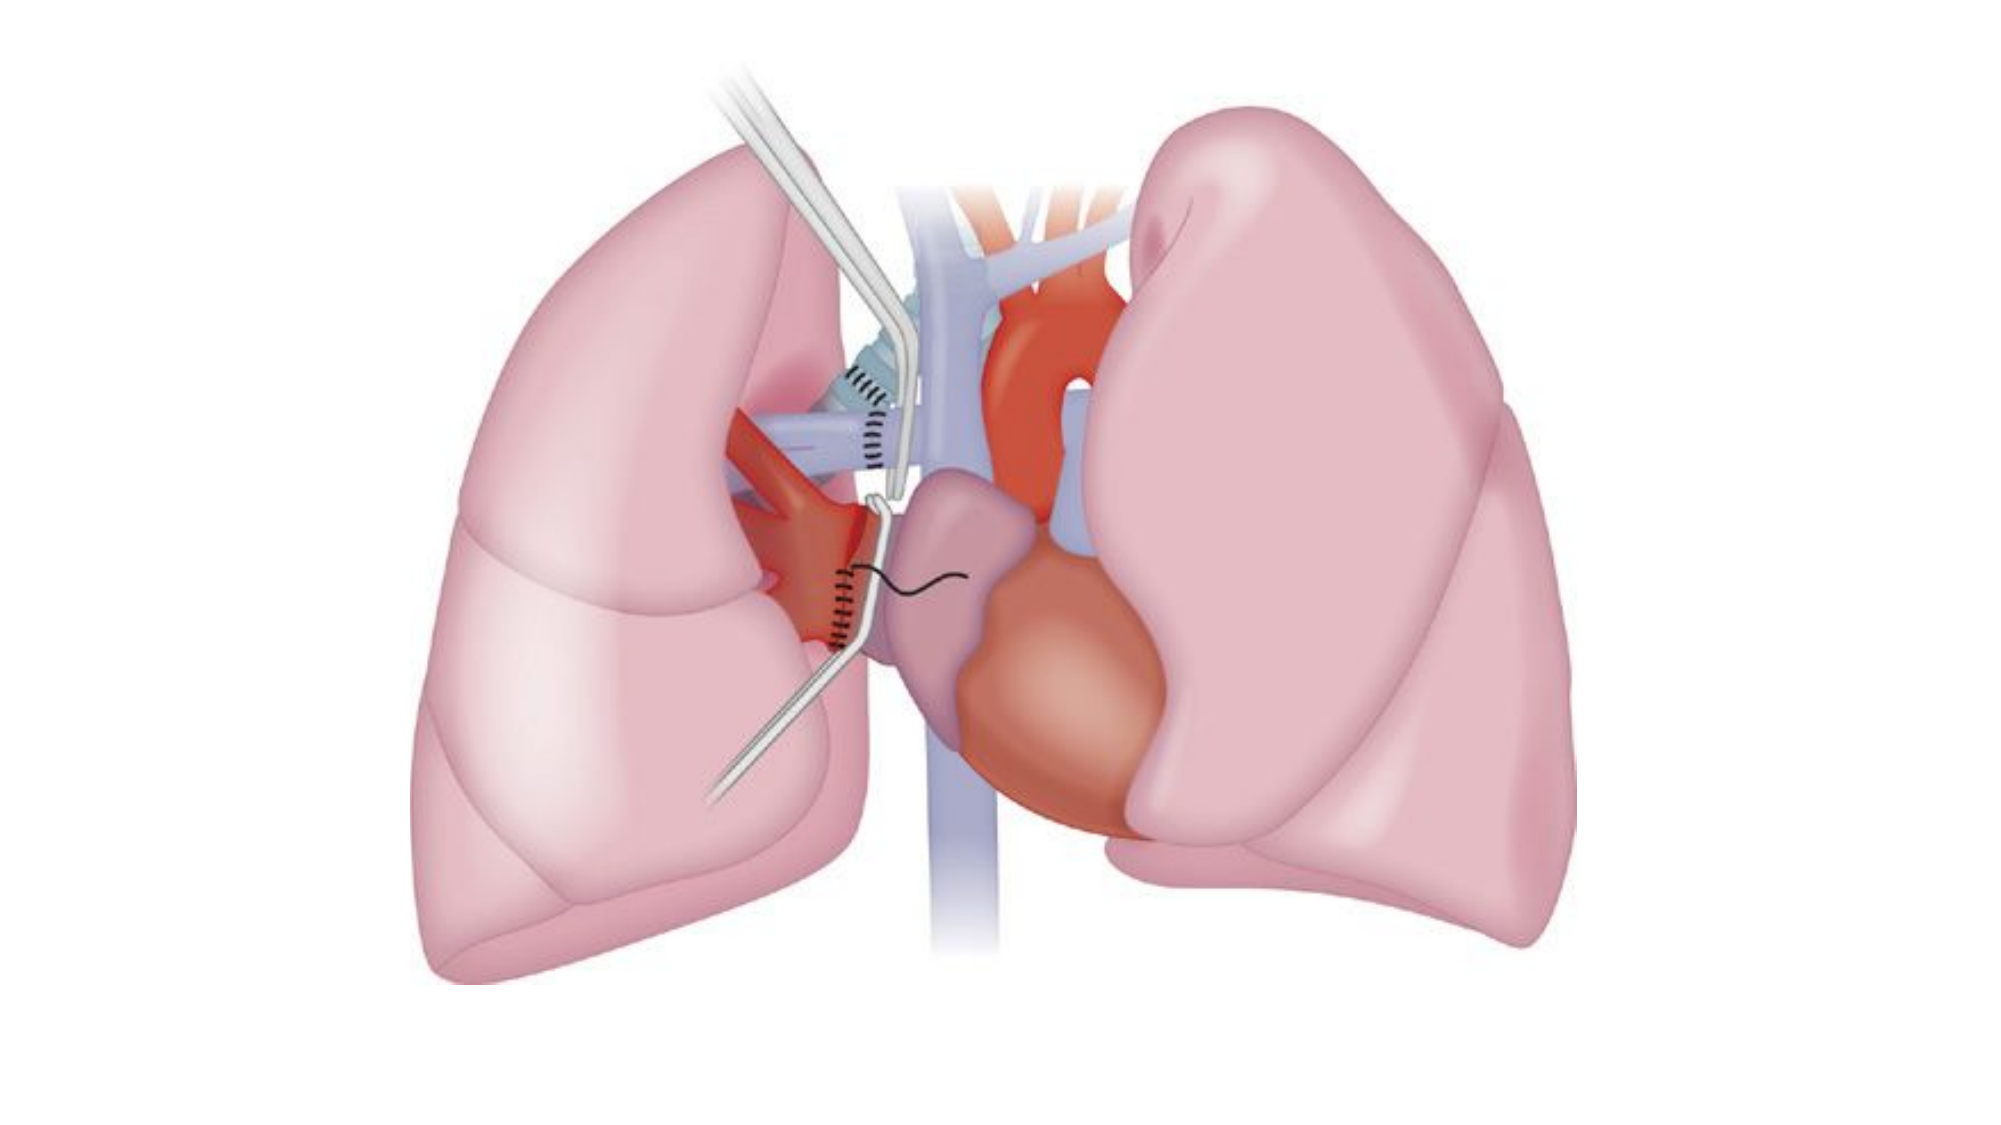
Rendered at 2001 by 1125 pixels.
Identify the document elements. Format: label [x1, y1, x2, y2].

picture [410, 59, 1577, 985]
